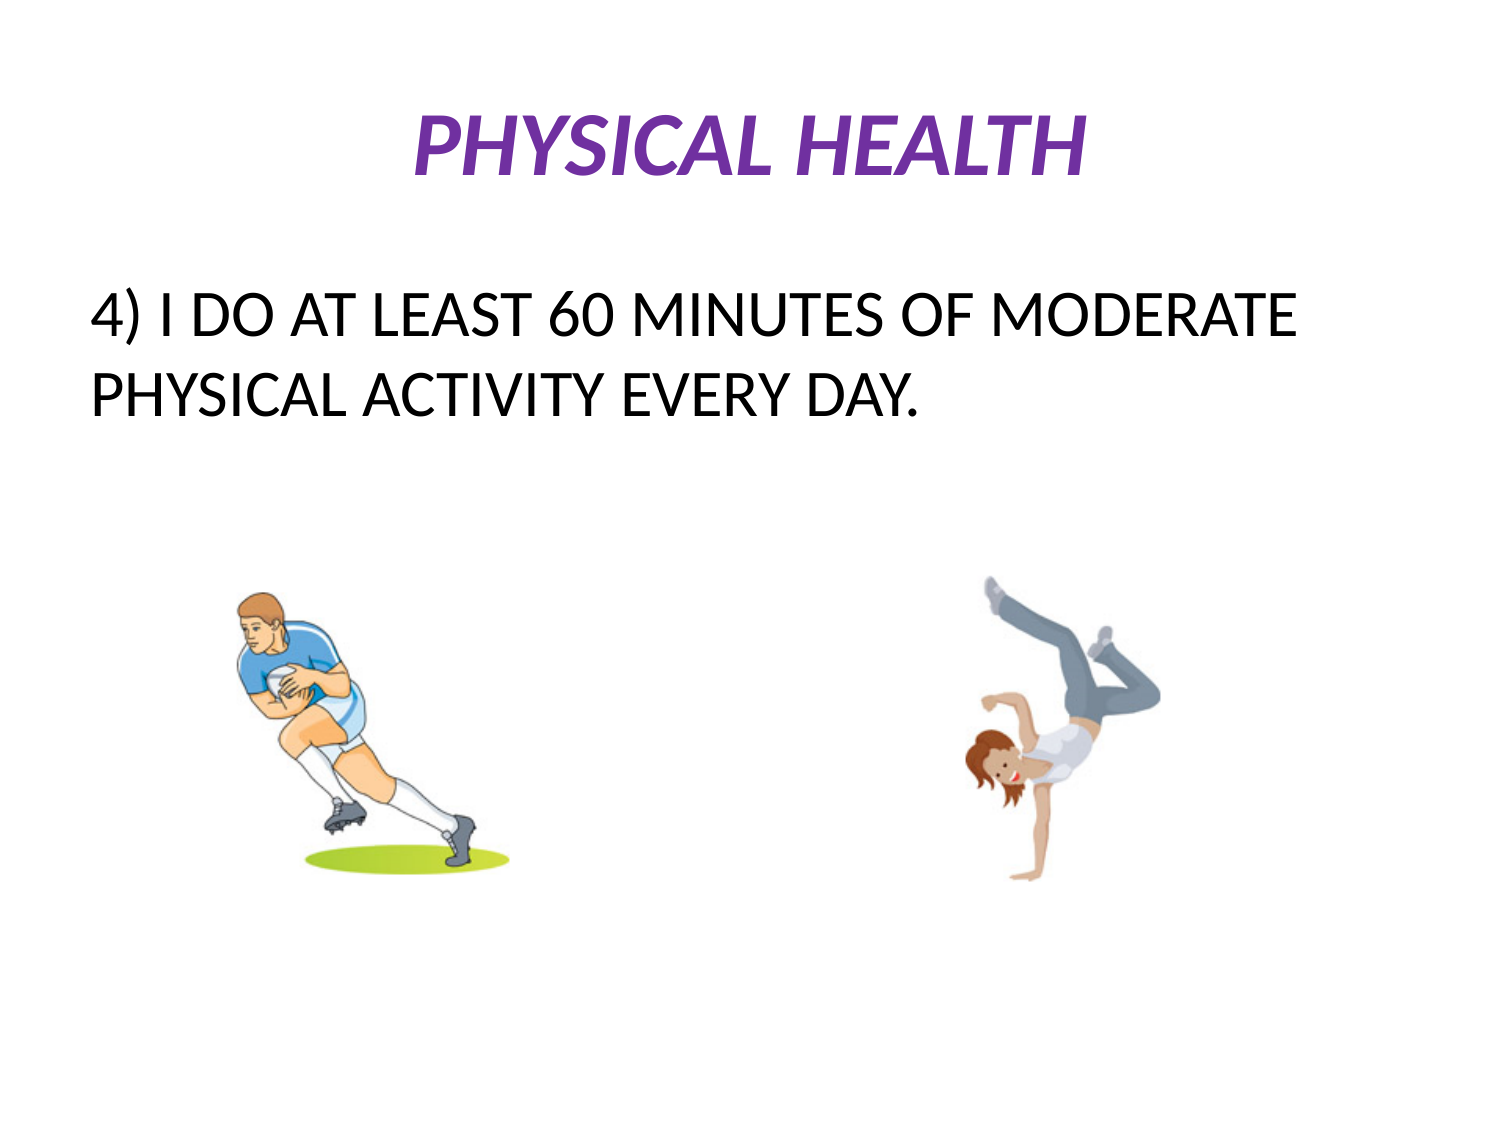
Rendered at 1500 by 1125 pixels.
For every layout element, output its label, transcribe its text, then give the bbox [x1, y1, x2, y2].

picture [137, 576, 577, 892]
picture [900, 570, 1203, 889]
title PHYSICAL HEALTH [75, 45, 1425, 233]
list 4) I DO AT LEAST 60 MINUTES OF MODERATE PHYSICAL ACTIVITY EVERY DAY. [75, 262, 1425, 1005]
